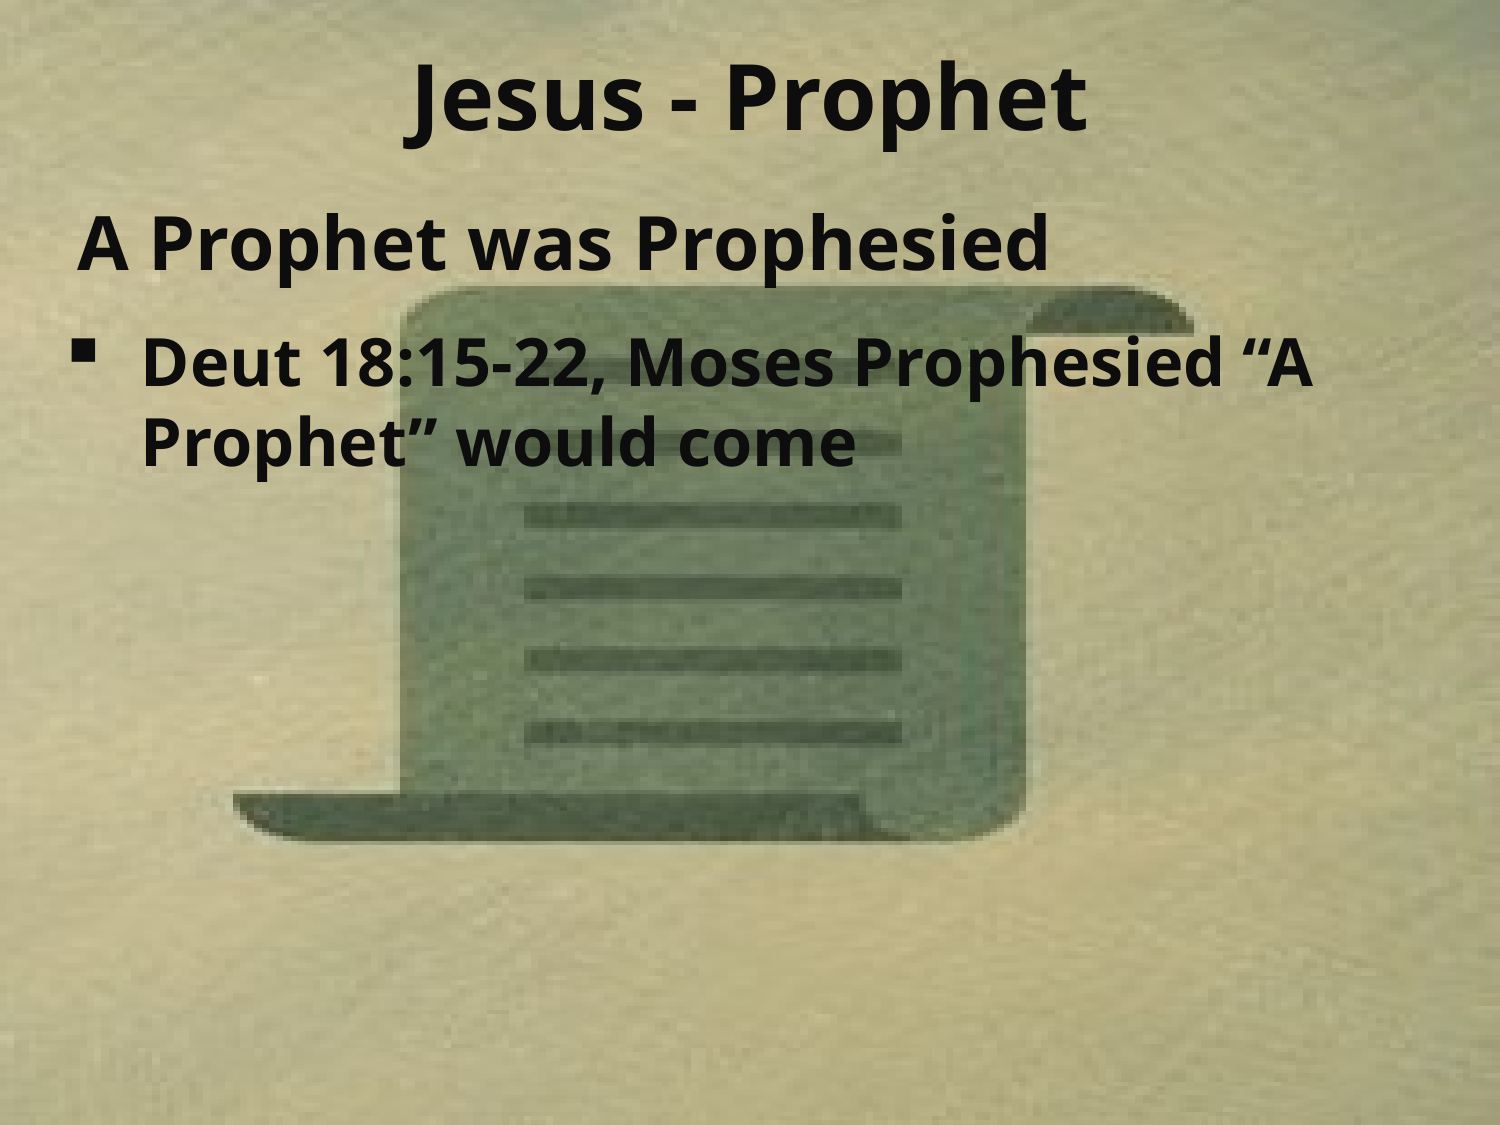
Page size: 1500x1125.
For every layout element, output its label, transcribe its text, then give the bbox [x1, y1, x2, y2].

title Jesus - Prophet [74, 24, 1426, 163]
list A Prophet was Prophesied [62, 187, 1426, 313]
picture [0, 0, 1500, 1125]
list Deut 18:15-22, Moses Prophesied “A Prophet” would come [49, 312, 1476, 1113]
